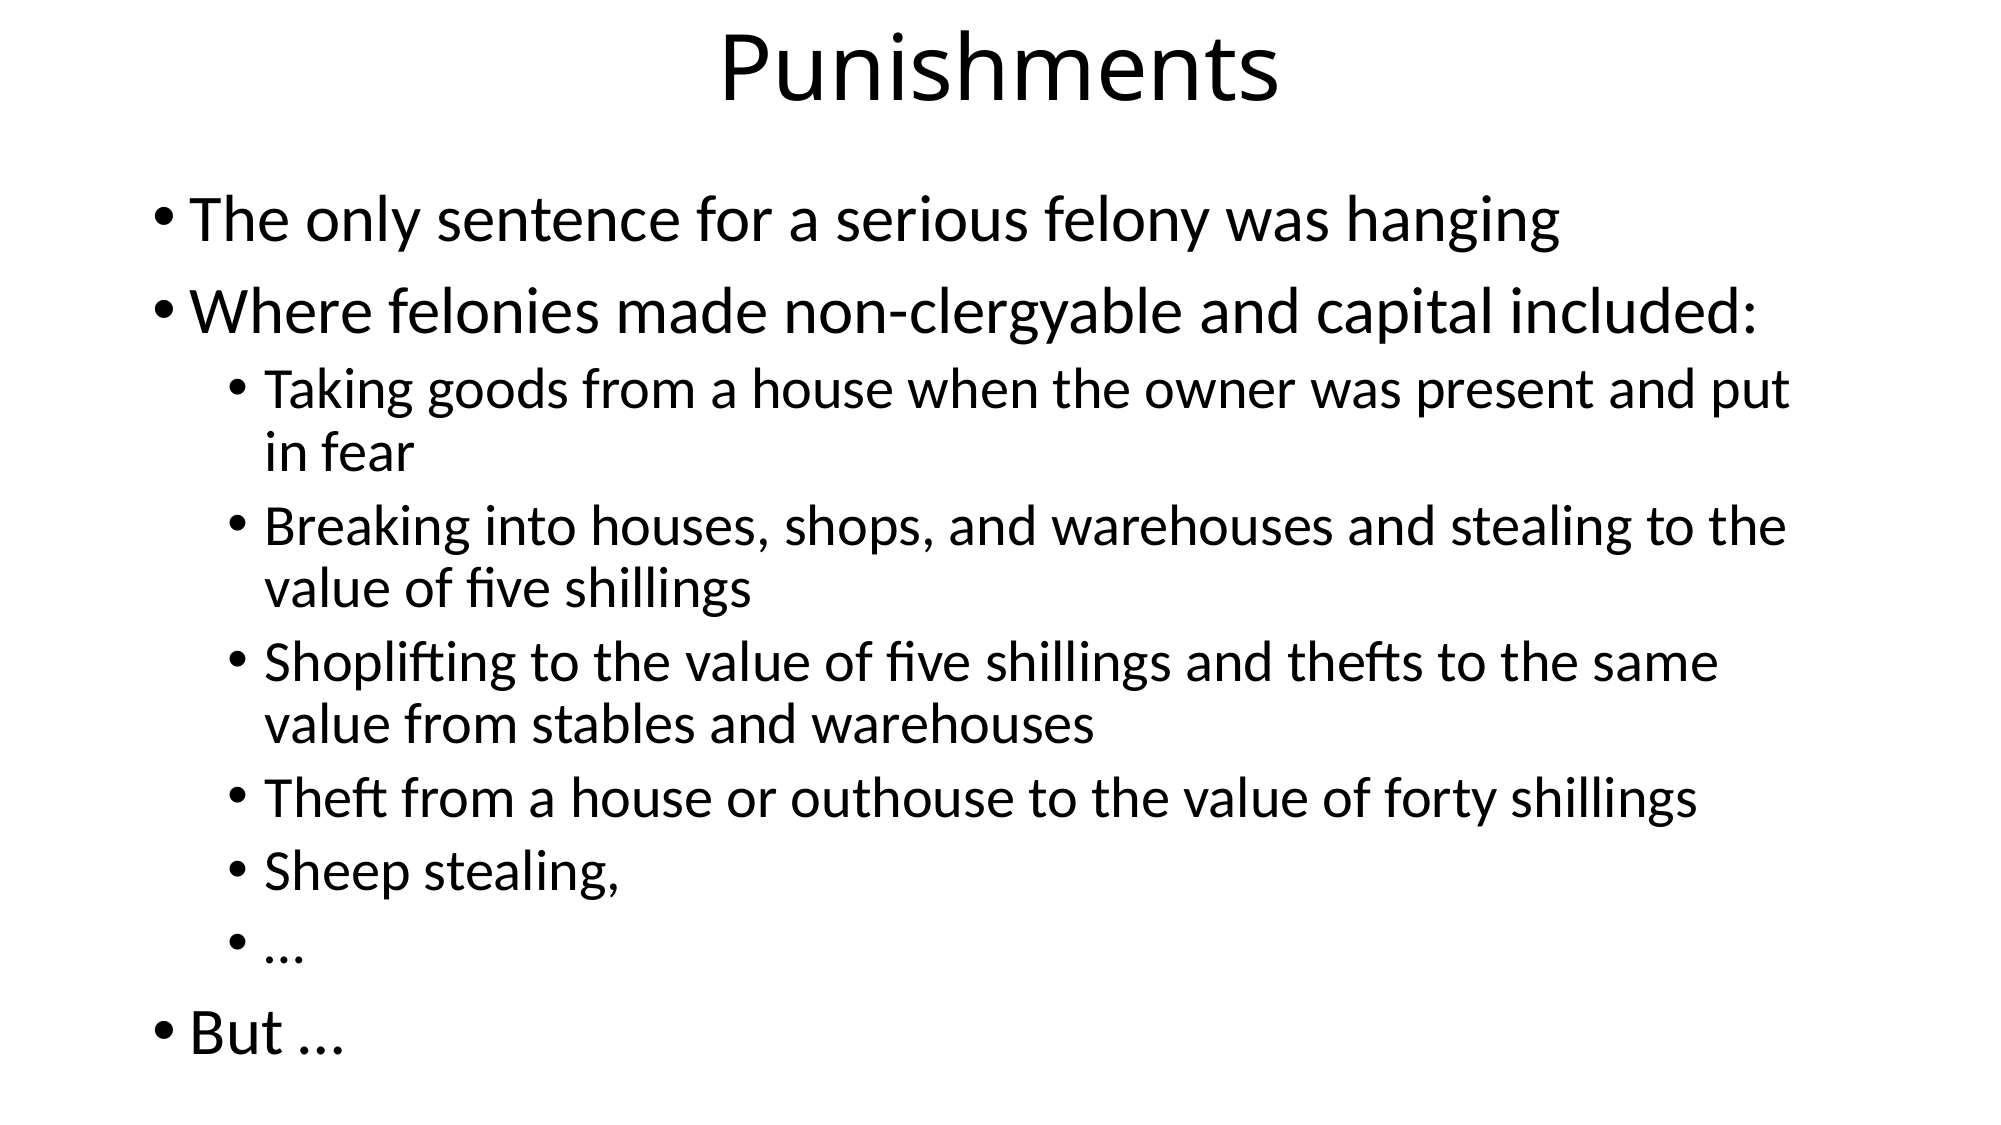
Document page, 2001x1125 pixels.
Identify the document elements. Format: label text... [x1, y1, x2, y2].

title Punishments [137, 5, 1863, 137]
list The only sentence for a serious felony was hanging Where felonies made non-clergyable and capital included: Taking goods from a house when the owner was present and put in fear Breaking into houses, shops, and warehouses and stealing to the value of five shillings Shoplifting to the value of five shillings and thefts to the same value from stables and warehouses Theft from a house or outhouse to the value of forty shillings Sheep stealing, … But … [137, 175, 1863, 1125]
